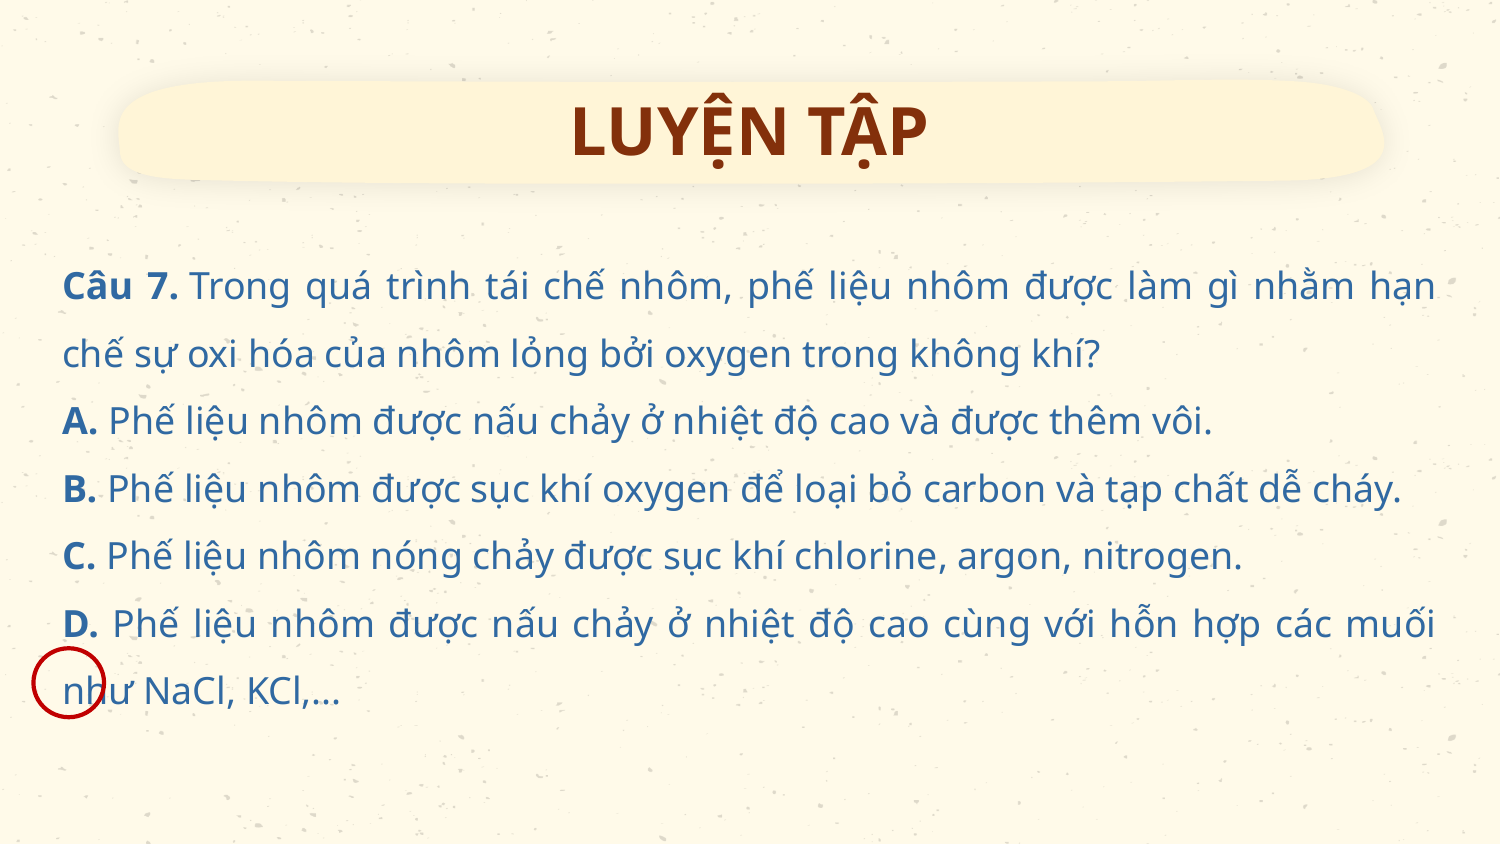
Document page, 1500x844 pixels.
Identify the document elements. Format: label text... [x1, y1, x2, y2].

title LUYỆN TẬP [118, 96, 1382, 165]
text_box Câu 7. Trong quá trình tái chế nhôm, phế liệu nhôm được làm gì nhằm hạn chế sự oxi hóa của nhôm lỏng bởi oxygen trong không khí? A. Phế liệu nhôm được nấu chảy ở nhiệt độ cao và được thêm vôi. B. Phế liệu nhôm được sục khí oxygen để loại bỏ carbon và tạp chất dễ cháy. C. Phế liệu nhôm nóng chảy được sục khí chlorine, argon, nitrogen. D. Phế liệu nhôm được nấu chảy ở nhiệt độ cao cùng với hỗn hợp các muối như NaCl, KCl,... [47, 232, 1453, 720]
text_box [31, 646, 107, 720]
